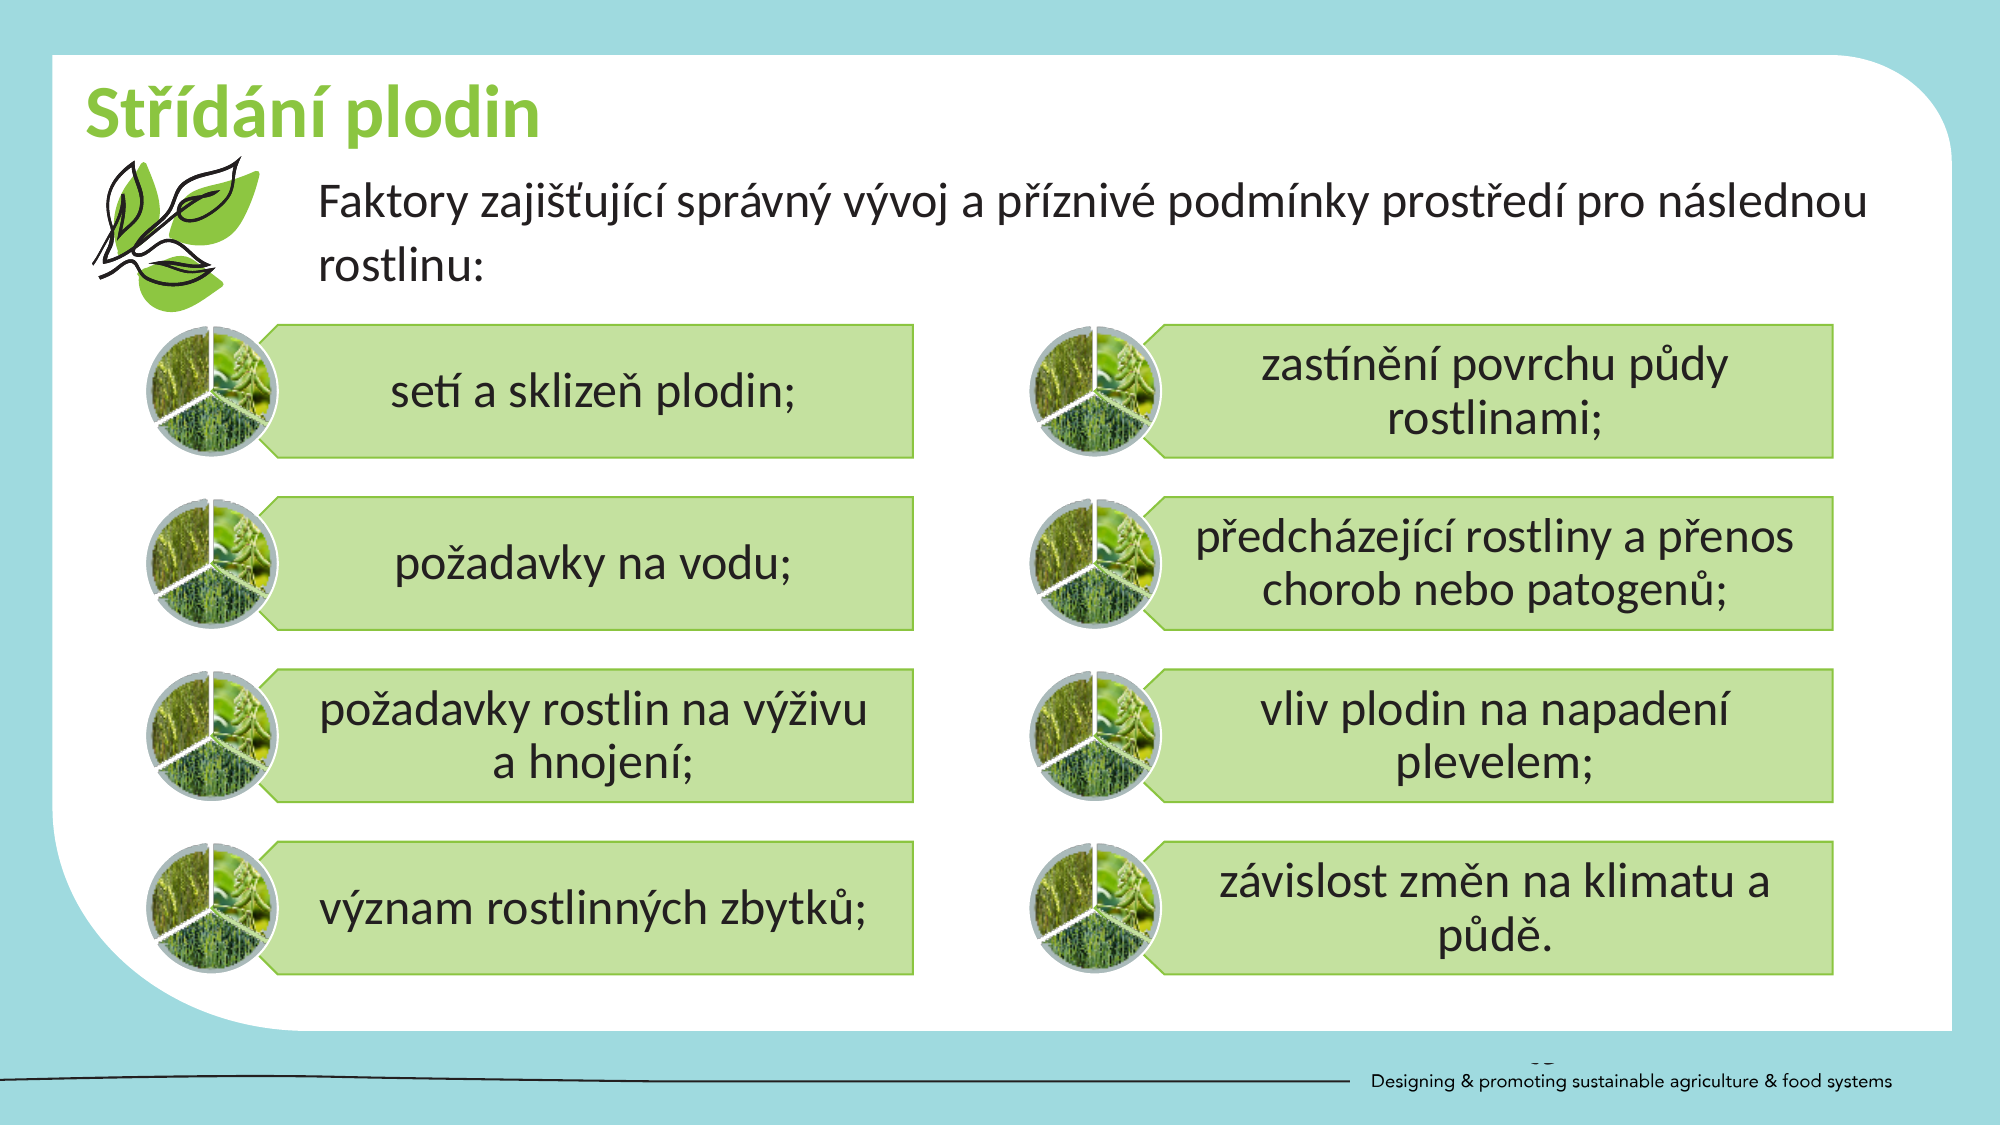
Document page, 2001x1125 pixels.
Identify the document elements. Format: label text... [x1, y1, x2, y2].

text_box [145, 324, 913, 975]
text_box Střídání plodin [70, 65, 1809, 198]
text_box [1028, 324, 1833, 975]
picture [1332, 1063, 1914, 1105]
text_box Faktory zajišťující správný vývoj a příznivé podmínky prostředí pro následnou rostlinu: [303, 155, 1903, 299]
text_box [101, 129, 258, 321]
